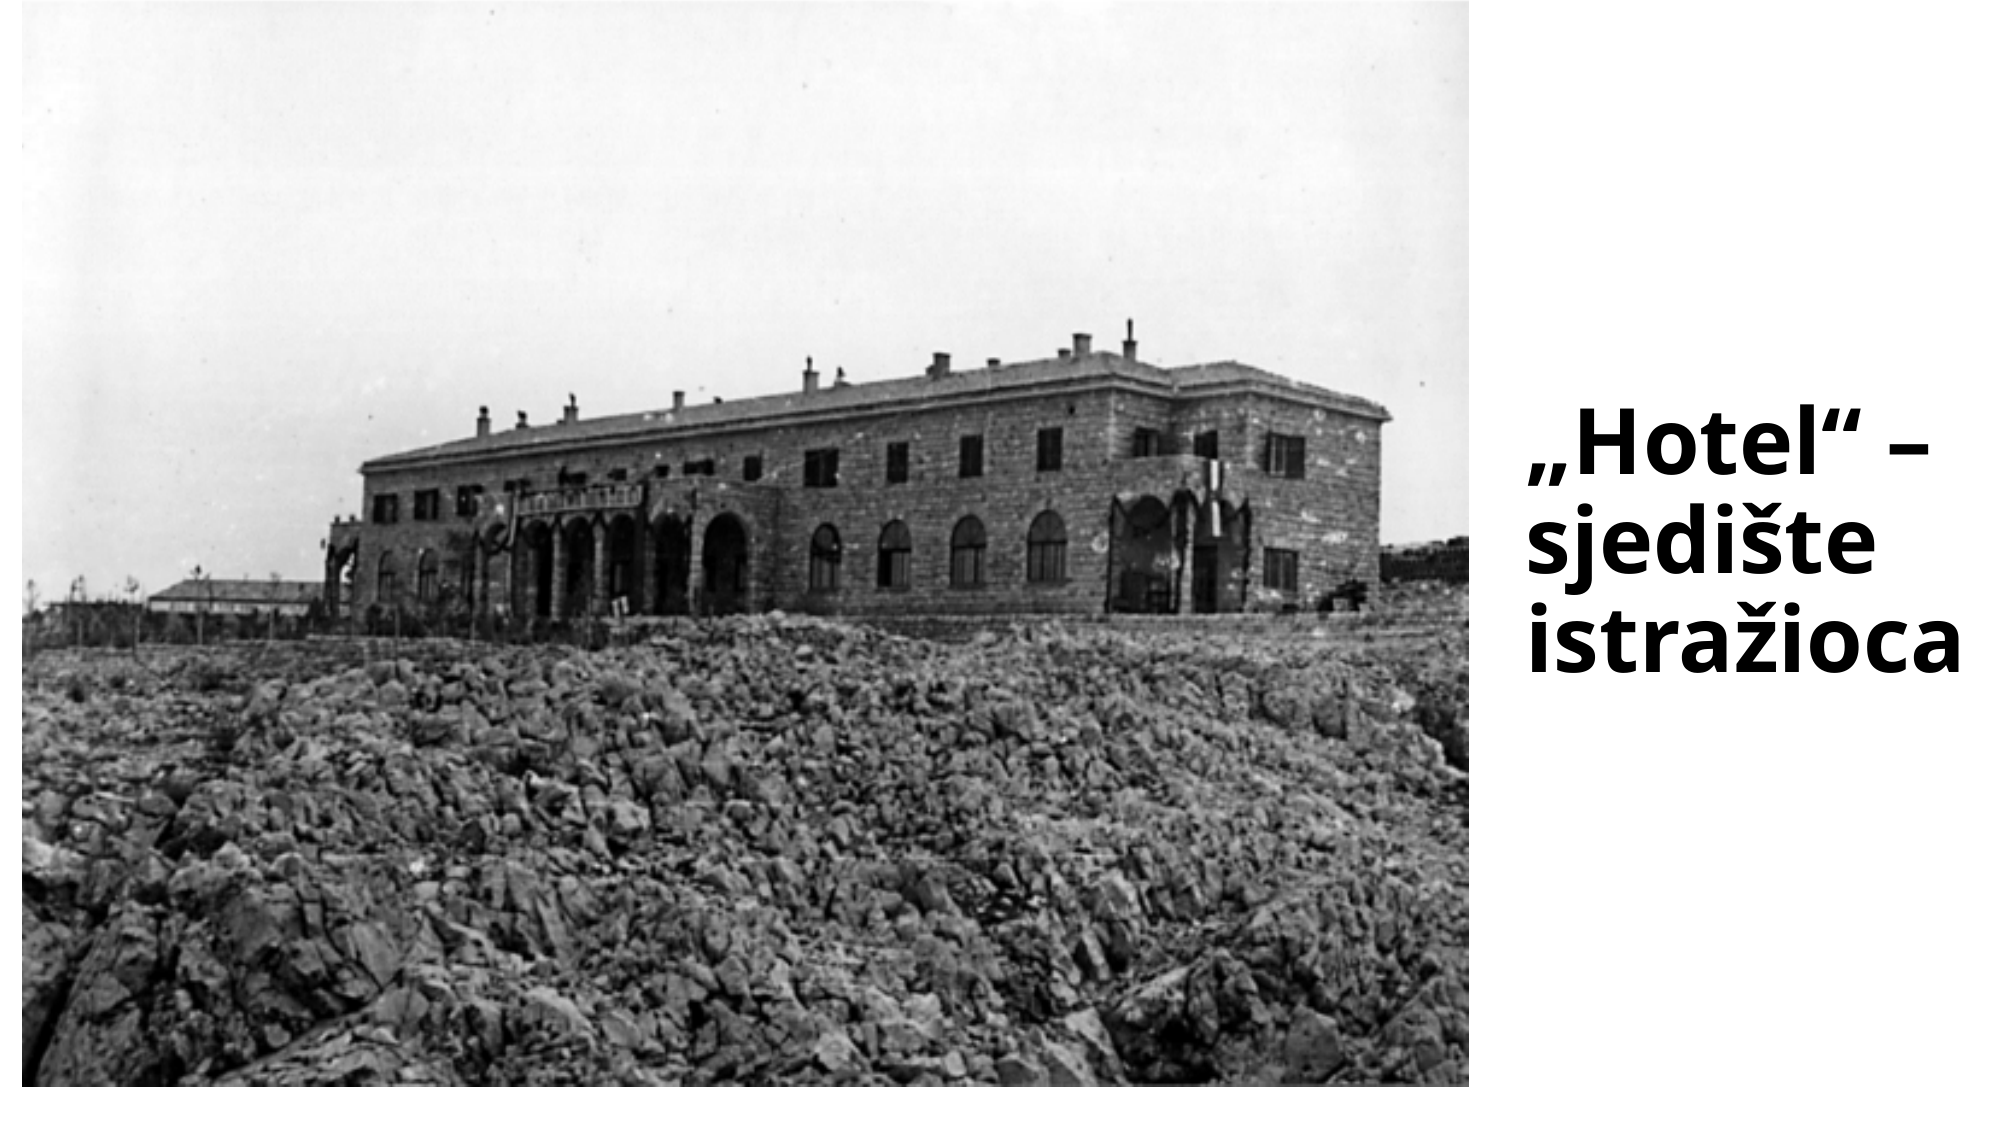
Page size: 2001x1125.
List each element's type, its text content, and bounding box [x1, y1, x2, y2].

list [22, 0, 1469, 1088]
title „Hotel“ – sjedište istražioca [1510, 233, 2000, 854]
